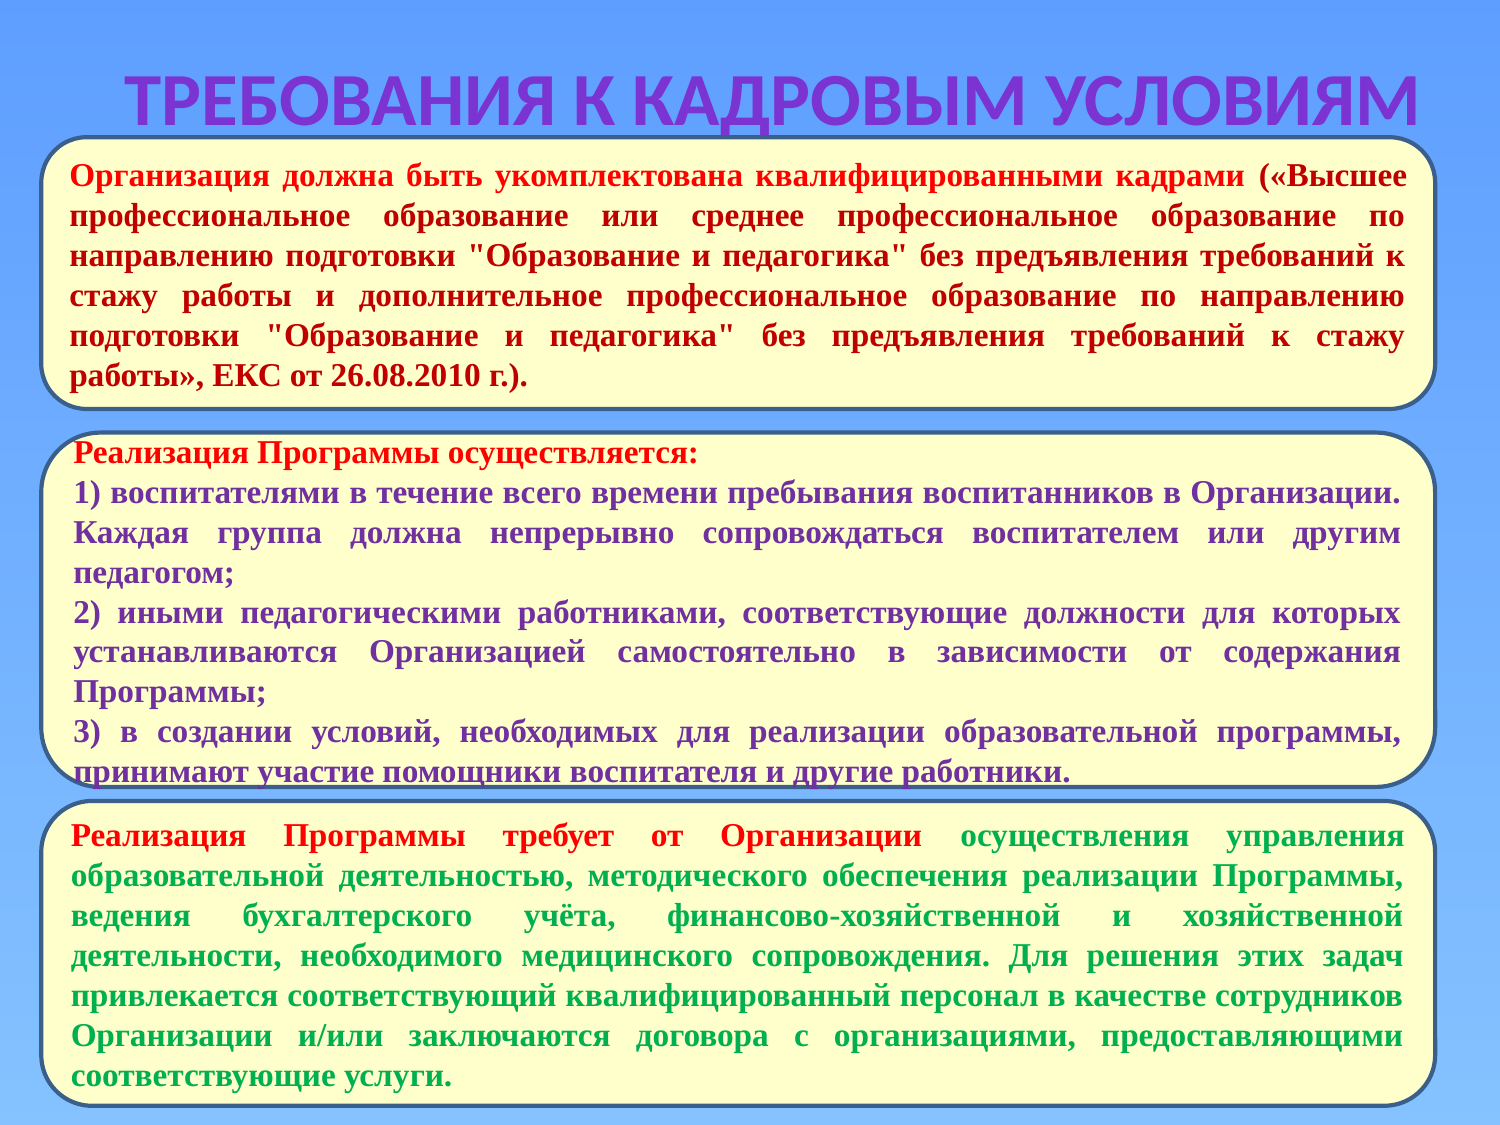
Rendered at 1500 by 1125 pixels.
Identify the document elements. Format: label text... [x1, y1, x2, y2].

text_box Организация должна быть укомплектована квалифицированными кадрами («Высшее профессиональное образование или среднее профессиональное образование по направлению подготовки "Образование и педагогика" без предъявления требований к стажу работы и дополнительное профессиональное образование по направлению подготовки "Образование и педагогика" без предъявления требований к стажу работы», ЕКС от 26.08.2010 г.). [39, 135, 1438, 412]
text_box Реализация Программы требует от Организации осуществления управления образовательной деятельностью, методического обеспечения реализации Программы, ведения бухгалтерского учёта, финансово-хозяйственной и хозяйственной деятельности, необходимого медицинского сопровождения. Для решения этих задач привлекается соответствующий квалифицированный персонал в качестве сотрудников Организации и/или заключаются договора с организациями, предоставляющими соответствующие услуги. [39, 798, 1438, 1108]
text_box Реализация Программы осуществляется: 1) воспитателями в течение всего времени пребывания воспитанников в Организации. Каждая группа должна непрерывно сопровождаться воспитателем или другим педагогом; 2) иными педагогическими работниками, соответствующие должности для которых устанавливаются Организацией самостоятельно в зависимости от содержания Программы; 3) в создании условий, необходимых для реализации образовательной программы, принимают участие помощники воспитателя и другие работники. [39, 430, 1438, 790]
text_box Требования к кадровым условиям [88, 42, 1459, 148]
